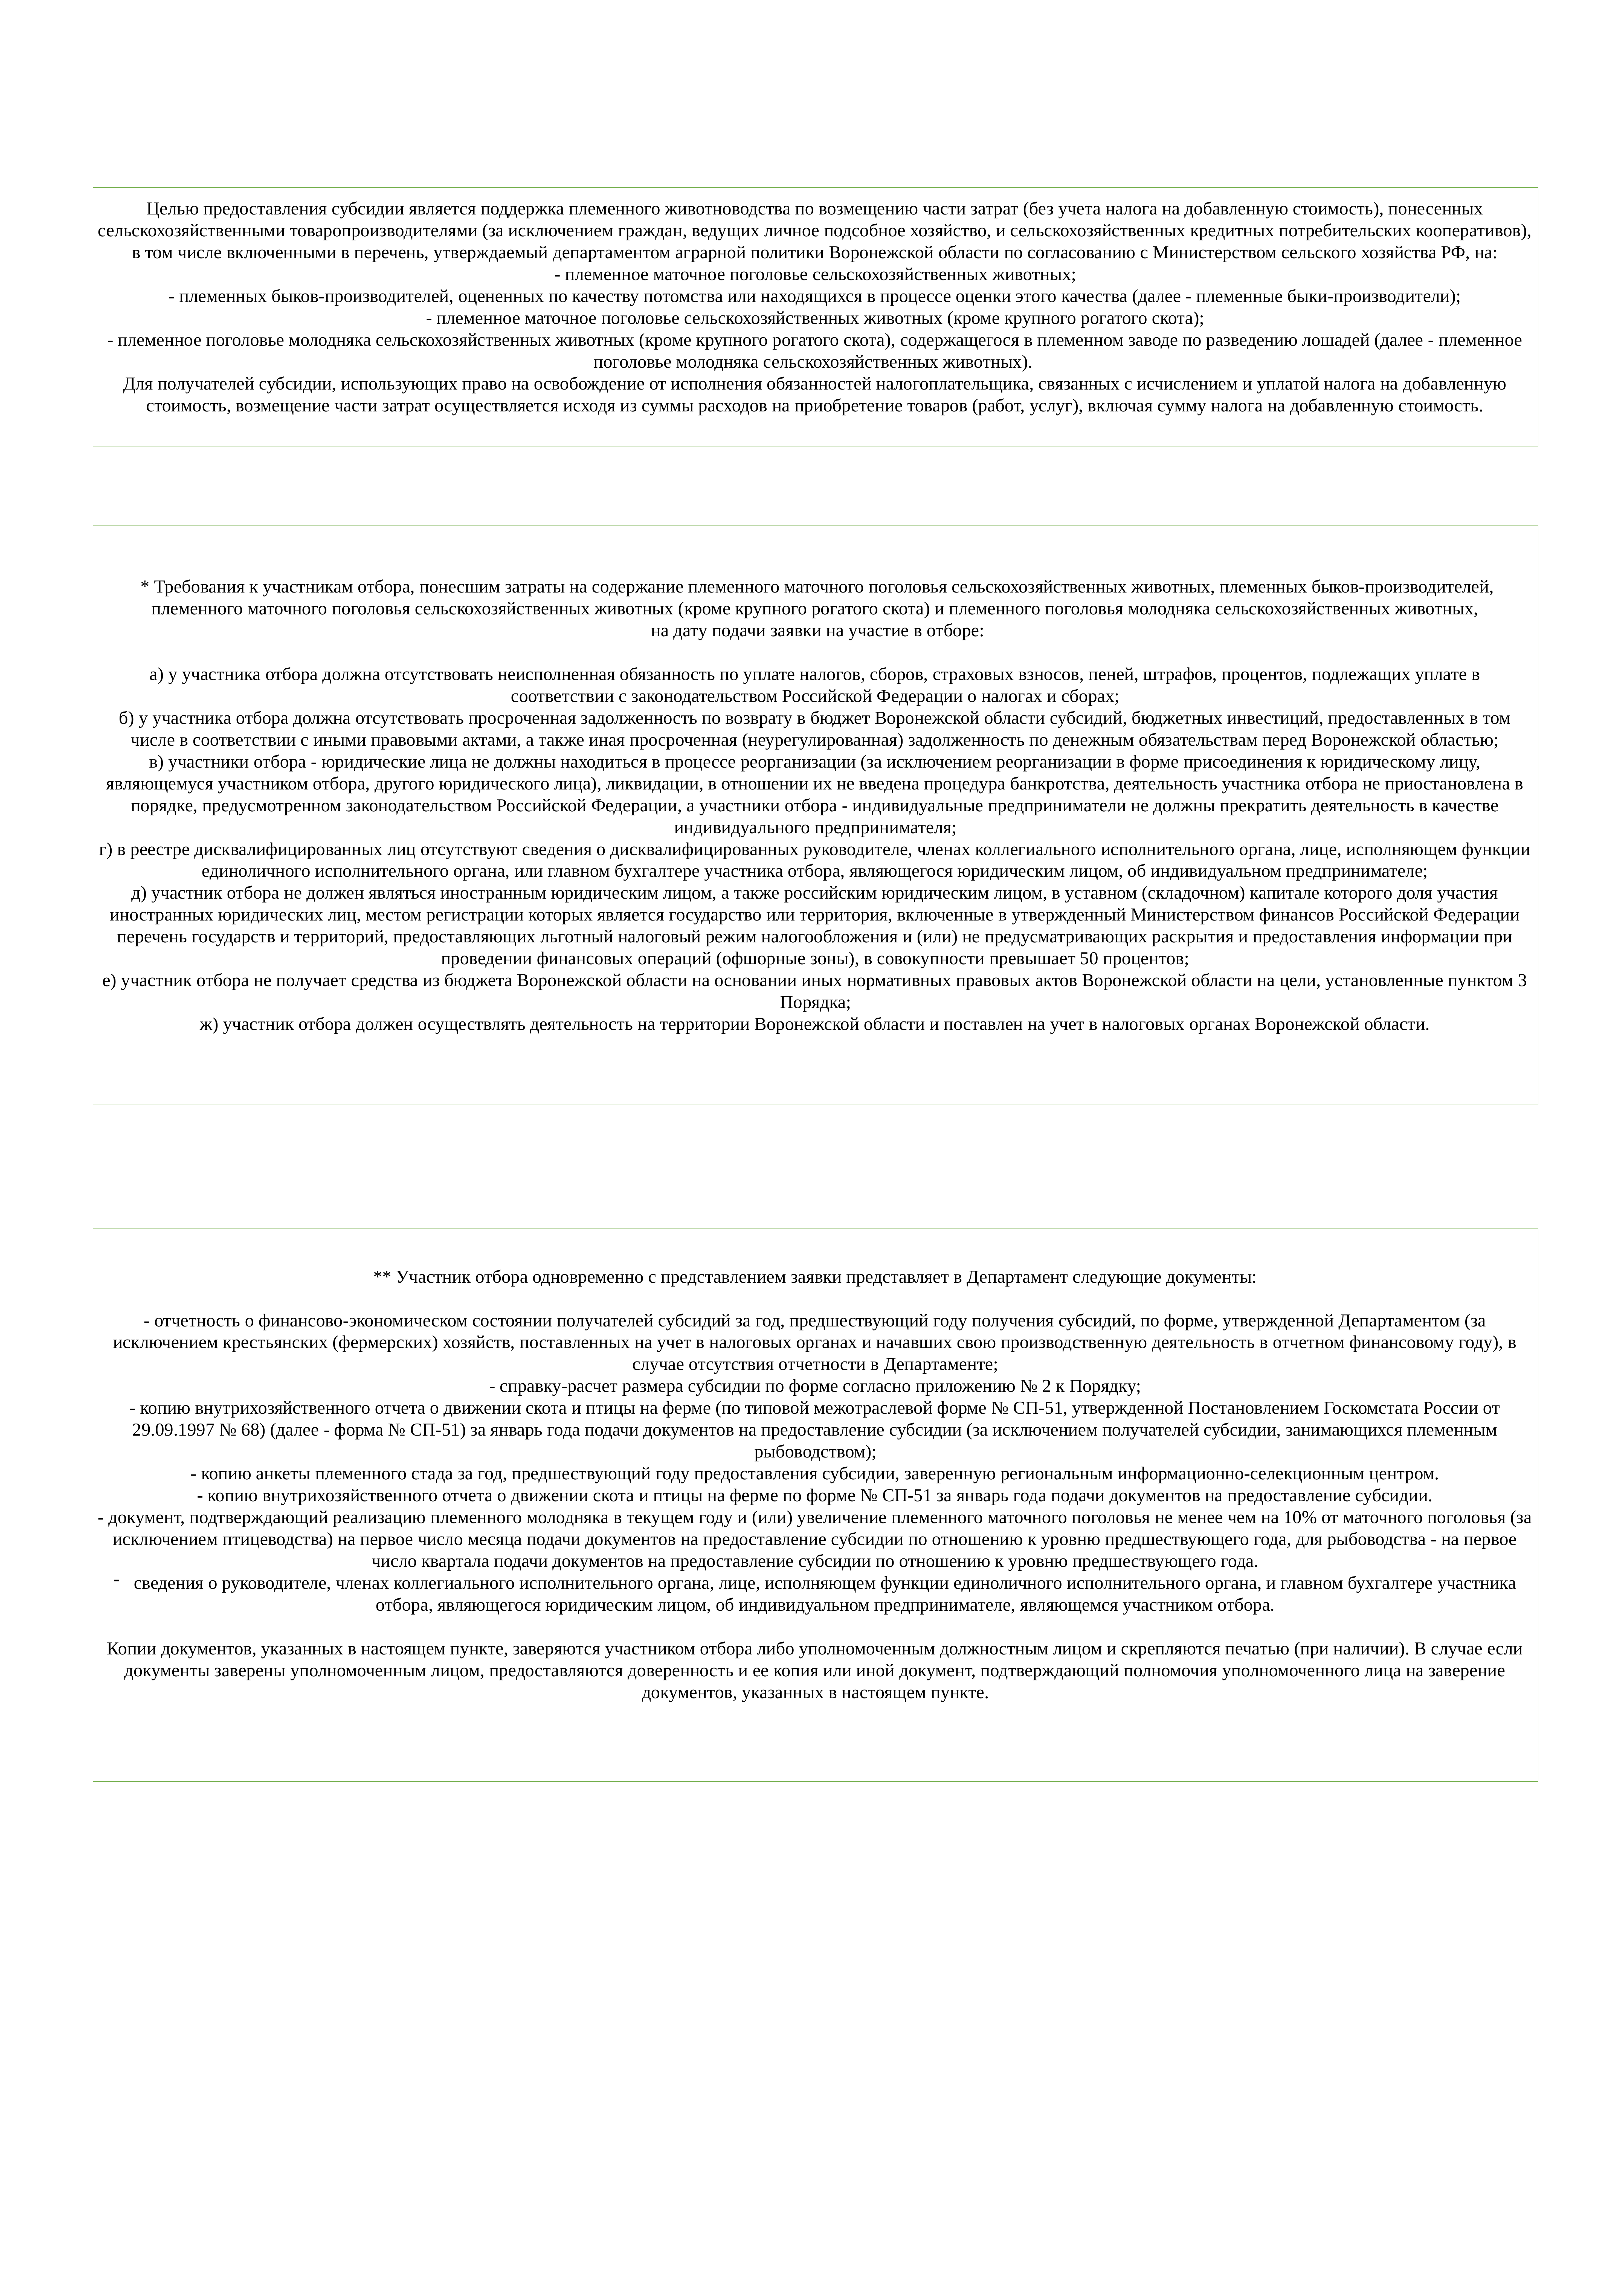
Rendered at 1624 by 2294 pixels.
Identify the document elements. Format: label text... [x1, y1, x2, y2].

text_box * Требования к участникам отбора, понесшим затраты на содержание племенного маточного поголовья сельскохозяйственных животных, племенных быков-производителей, племенного маточного поголовья сельскохозяйственных животных (кроме крупного рогатого скота) и племенного поголовья молодняка сельскохозяйственных животных, на дату подачи заявки на участие в отборе: а) у участника отбора должна отсутствовать неисполненная обязанность по уплате налогов, сборов, страховых взносов, пеней, штрафов, процентов, подлежащих уплате в соответствии с законодательством Российской Федерации о налогах и сборах; б) у участника отбора должна отсутствовать просроченная задолженность по возврату в бюджет Воронежской области субсидий, бюджетных инвестиций, предоставленных в том числе в соответствии с иными правовыми актами, а также иная просроченная (неурегулированная) задолженность по денежным обязательствам перед Воронежской областью; в) участники отбора - юридические лица не должны находиться в процессе реорганизации (за исключением реорганизации в форме присоединения к юридическому лицу, являющемуся участником отбора, другого юридического лица), ликвидации, в отношении их не введена процедура банкротства, деятельность участника отбора не приостановлена в порядке, предусмотренном законодательством Российской Федерации, а участники отбора - индивидуальные предприниматели не должны прекратить деятельность в качестве индивидуального предпринимателя; г) в реестре дисквалифицированных лиц отсутствуют сведения о дисквалифицированных руководителе, членах коллегиального исполнительного органа, лице, исполняющем функции единоличного исполнительного органа, или главном бухгалтере участника отбора, являющегося юридическим лицом, об индивидуальном предпринимателе; д) участник отбора не должен являться иностранным юридическим лицом, а также российским юридическим лицом, в уставном (складочном) капитале которого доля участия иностранных юридических лиц, местом регистрации которых является государство или территория, включенные в утвержденный Министерством финансов Российской Федерации перечень государств и территорий, предоставляющих льготный налоговый режим налогообложения и (или) не предусматривающих раскрытия и предоставления информации при проведении финансовых операций (офшорные зоны), в совокупности превышает 50 процентов; е) участник отбора не получает средства из бюджета Воронежской области на основании иных нормативных правовых актов Воронежской области на цели, установленные пунктом 3 Порядка; ж) участник отбора должен осуществлять деятельность на территории Воронежской области и поставлен на учет в налоговых органах Воронежской области. [93, 525, 1538, 1105]
text_box Целью предоставления субсидии является поддержка племенного животноводства по возмещению части затрат (без учета налога на добавленную стоимость), понесенных сельскохозяйственными товаропроизводителями (за исключением граждан, ведущих личное подсобное хозяйство, и сельскохозяйственных кредитных потребительских кооперативов), в том числе включенными в перечень, утверждаемый департаментом аграрной политики Воронежской области по согласованию с Министерством сельского хозяйства РФ, на: - племенное маточное поголовье сельскохозяйственных животных; - племенных быков-производителей, оцененных по качеству потомства или находящихся в процессе оценки этого качества (далее - племенные быки-производители); - племенное маточное поголовье сельскохозяйственных животных (кроме крупного рогатого скота); - племенное поголовье молодняка сельскохозяйственных животных (кроме крупного рогатого скота), содержащегося в племенном заводе по разведению лошадей (далее - племенное поголовье молодняка сельскохозяйственных животных). Для получателей субсидии, использующих право на освобождение от исполнения обязанностей налогоплательщика, связанных с исчислением и уплатой налога на добавленную стоимость, возмещение части затрат осуществляется исходя из суммы расходов на приобретение товаров (работ, услуг), включая сумму налога на добавленную стоимость. [93, 187, 1538, 446]
text_box ** Участник отбора одновременно с представлением заявки представляет в Департамент следующие документы: - отчетность о финансово-экономическом состоянии получателей субсидий за год, предшествующий году получения субсидий, по форме, утвержденной Департаментом (за исключением крестьянских (фермерских) хозяйств, поставленных на учет в налоговых органах и начавших свою производственную деятельность в отчетном финансовому году), в случае отсутствия отчетности в Департаменте; - справку-расчет размера субсидии по форме согласно приложению № 2 к Порядку; - копию внутрихозяйственного отчета о движении скота и птицы на ферме (по типовой межотраслевой форме № СП-51, утвержденной Постановлением Госкомстата России от 29.09.1997 № 68) (далее - форма № СП-51) за январь года подачи документов на предоставление субсидии (за исключением получателей субсидии, занимающихся племенным рыбоводством); - копию анкеты племенного стада за год, предшествующий году предоставления субсидии, заверенную региональным информационно-селекционным центром. - копию внутрихозяйственного отчета о движении скота и птицы на ферме по форме № СП-51 за январь года подачи документов на предоставление субсидии. - документ, подтверждающий реализацию племенного молодняка в текущем году и (или) увеличение племенного маточного поголовья не менее чем на 10% от маточного поголовья (за исключением птицеводства) на первое число месяца подачи документов на предоставление субсидии по отношению к уровню предшествующего года, для рыбоводства - на первое число квартала подачи документов на предоставление субсидии по отношению к уровню предшествующего года. сведения о руководителе, членах коллегиального исполнительного органа, лице, исполняющем функции единоличного исполнительного органа, и главном бухгалтере участника отбора, являющегося юридическим лицом, об индивидуальном предпринимателе, являющемся участником отбора. Копии документов, указанных в настоящем пункте, заверяются участником отбора либо уполномоченным должностным лицом и скрепляются печатью (при наличии). В случае если документы заверены уполномоченным лицом, предоставляются доверенность и ее копия или иной документ, подтверждающий полномочия уполномоченного лица на заверение документов, указанных в настоящем пункте. [93, 1229, 1538, 1782]
